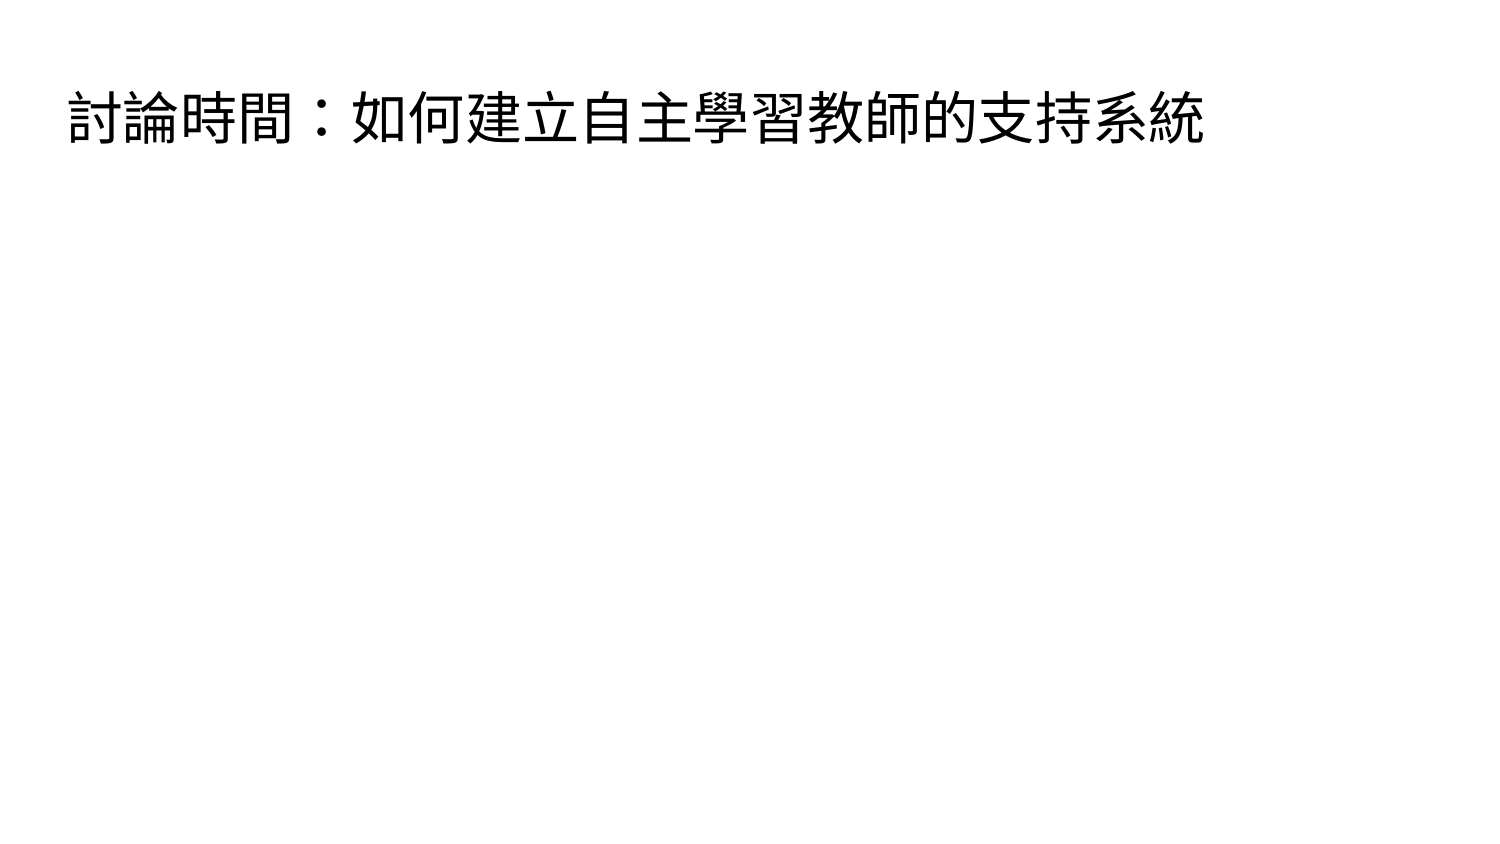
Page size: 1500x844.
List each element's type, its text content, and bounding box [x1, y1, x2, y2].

title 討論時間：如何建立自主學習教師的支持系統 [51, 72, 1449, 167]
